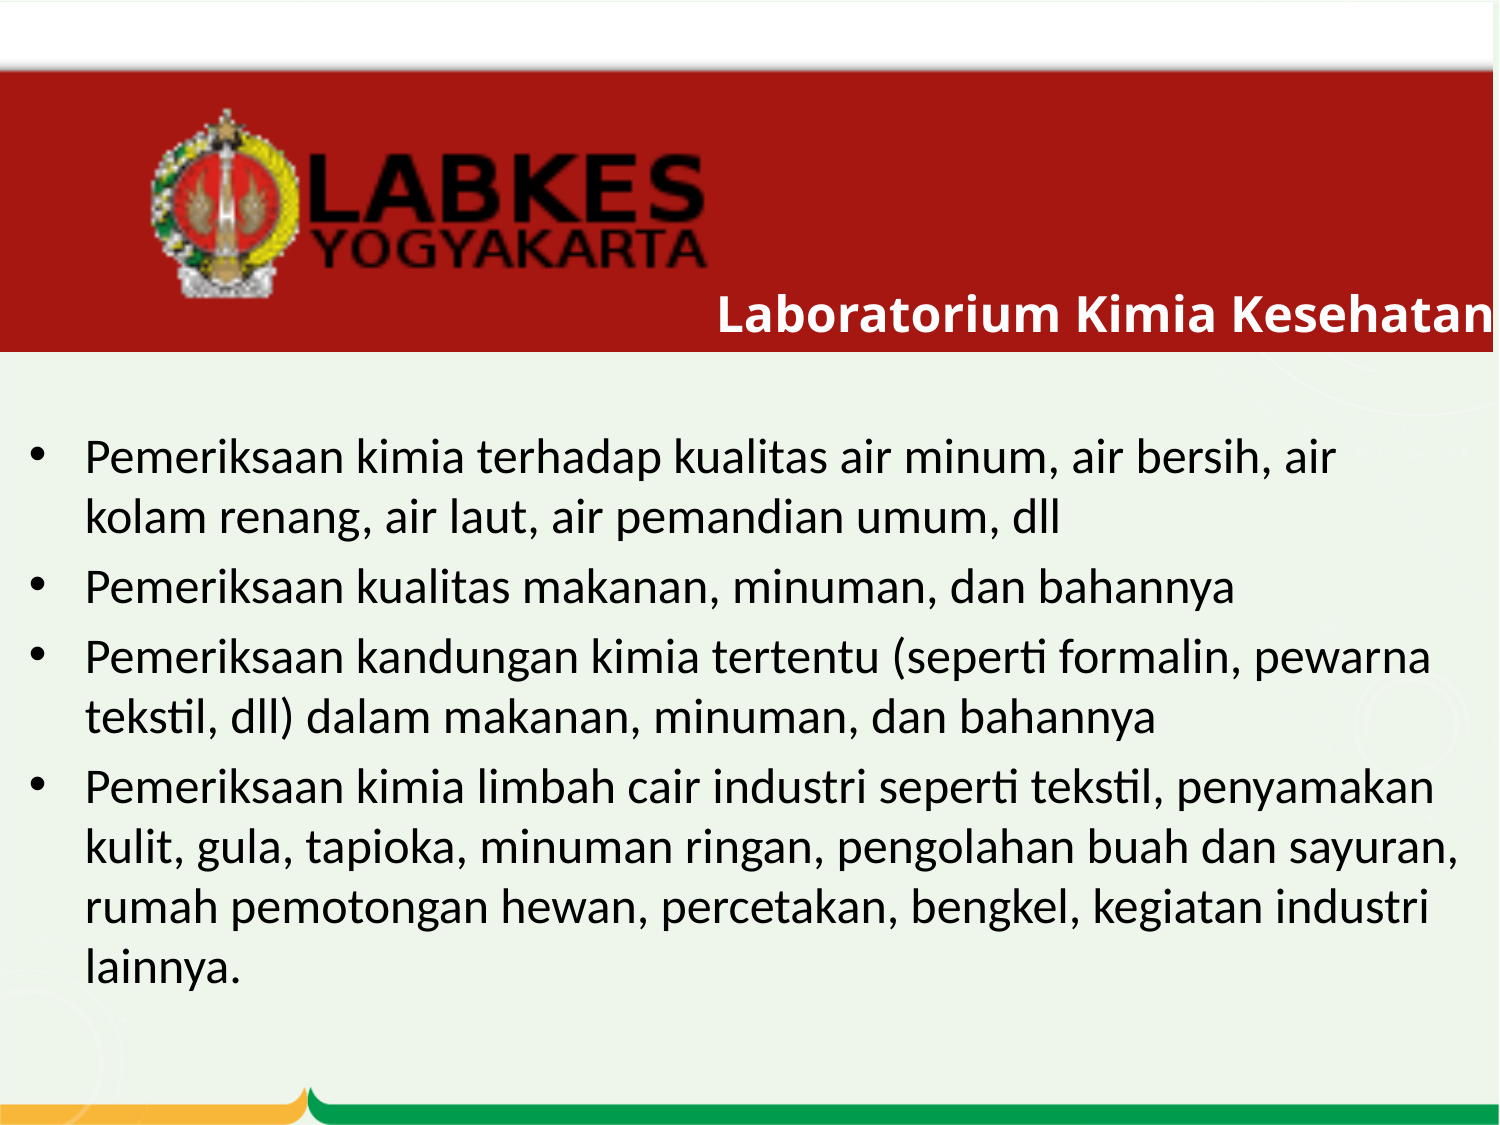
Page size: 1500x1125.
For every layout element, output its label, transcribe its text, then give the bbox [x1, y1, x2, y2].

picture [0, 0, 1500, 1125]
list Pemeriksaan kimia terhadap kualitas air minum, air bersih, air kolam renang, air laut, air pemandian umum, dll Pemeriksaan kualitas makanan, minuman, dan bahannya Pemeriksaan kandungan kimia tertentu (seperti formalin, pewarna tekstil, dll) dalam makanan, minuman, dan bahannya Pemeriksaan kimia limbah cair industri seperti tekstil, penyamakan kulit, gula, tapioka, minuman ringan, pengolahan buah dan sayuran, rumah pemotongan hewan, percetakan, bengkel, kegiatan industri lainnya. [14, 408, 1479, 1008]
